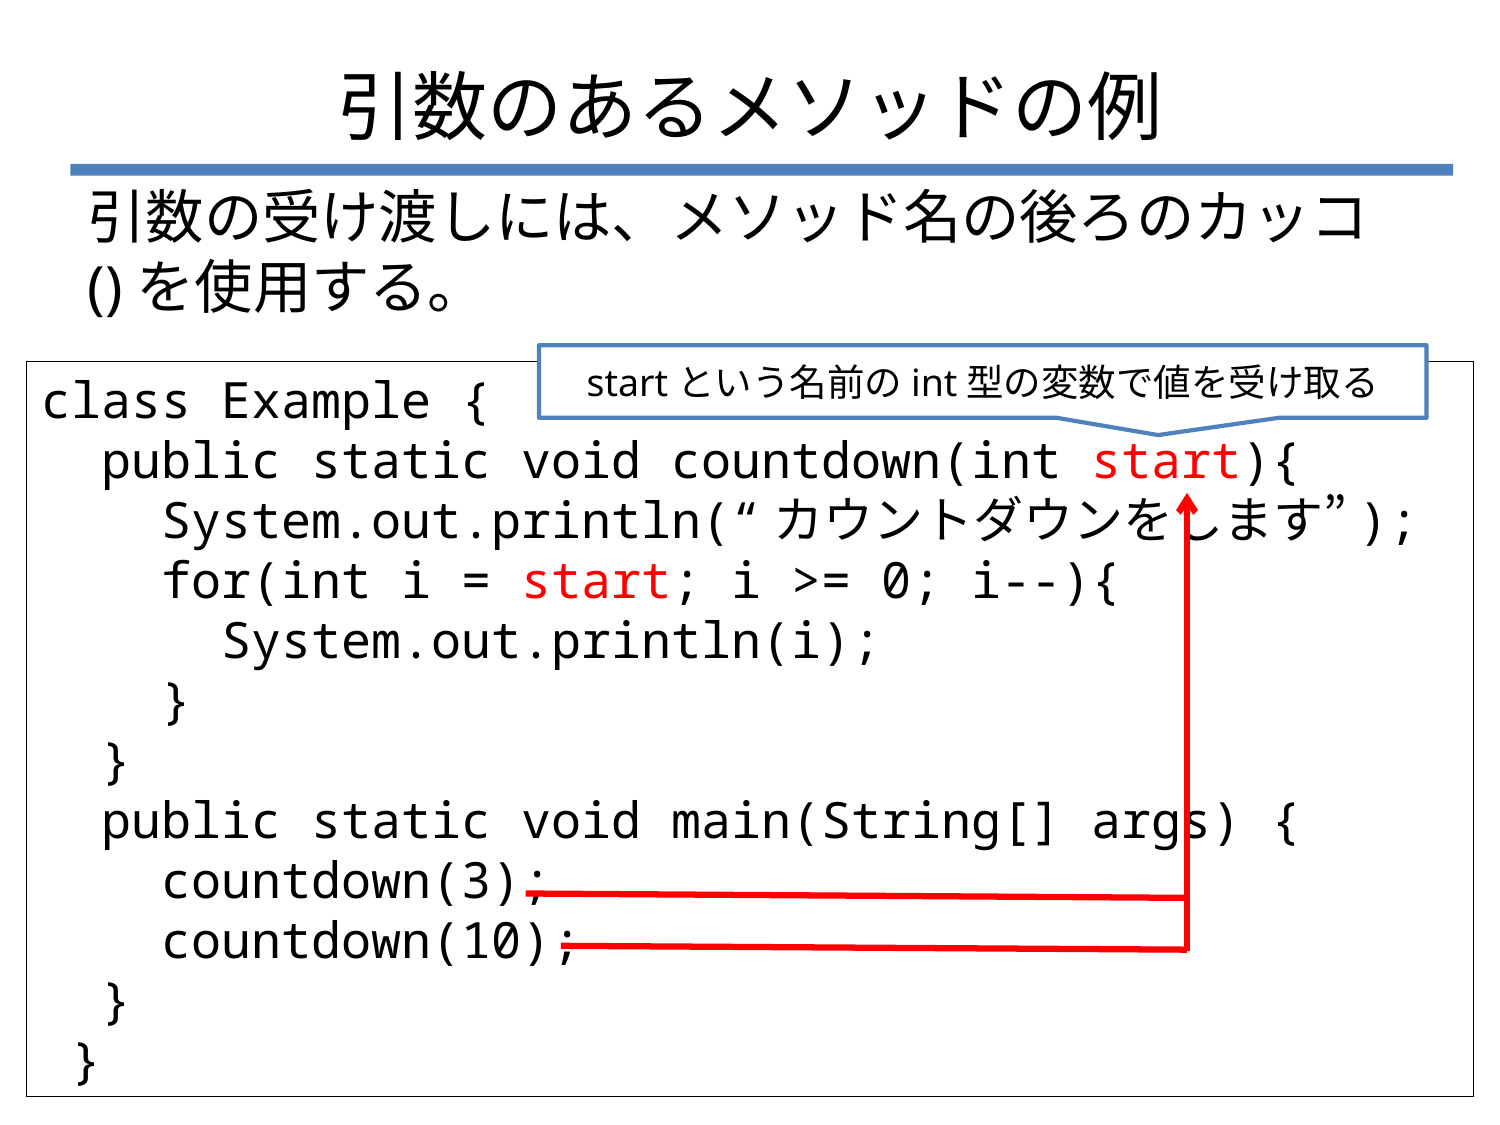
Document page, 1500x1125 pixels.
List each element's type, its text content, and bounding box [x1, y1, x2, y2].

title 引数のあるメソッドの例 [75, 45, 1425, 164]
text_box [525, 893, 1188, 899]
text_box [560, 945, 1182, 950]
list 引数の受け渡しには、メソッド名の後ろのカッコ()を使用する。 [72, 172, 1423, 361]
text_box class Example { public static void countdown(int start){ System.out.println(“カウントダウンをします”); for(int i = start; i >= 0; i--){ System.out.println(i); } } public static void main(String[] args) { countdown(3); countdown(10); } } [26, 361, 1474, 1097]
text_box startという名前のint型の変数で値を受け取る [536, 343, 1429, 438]
